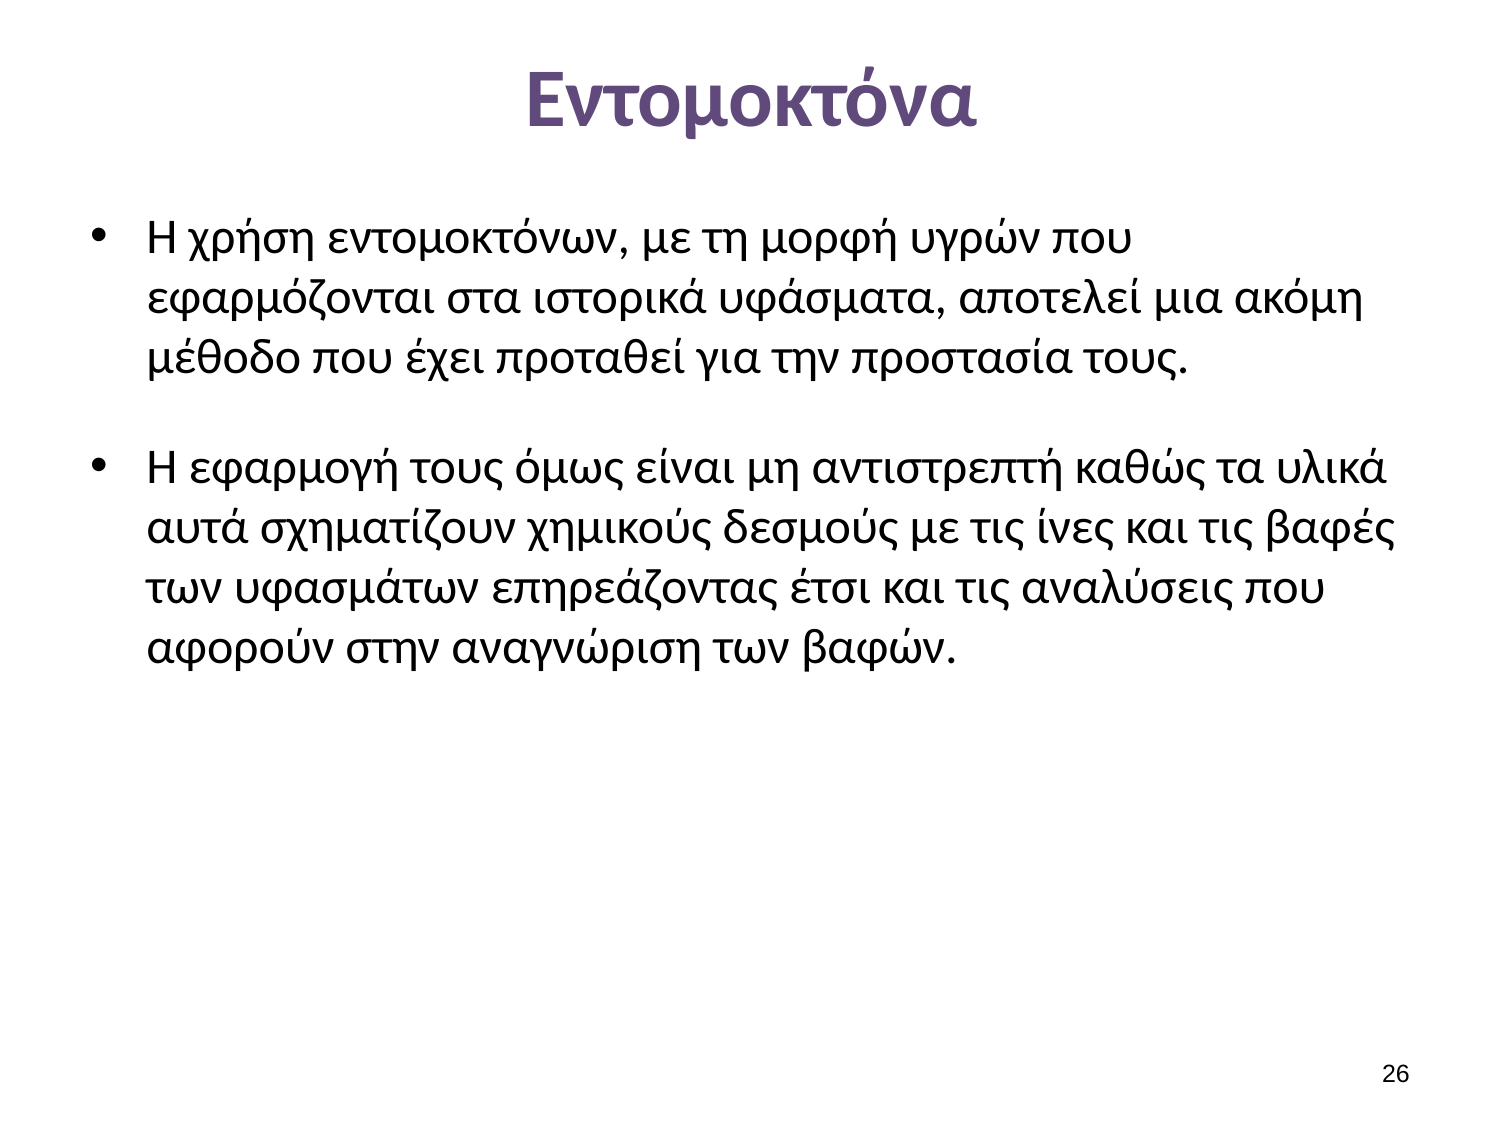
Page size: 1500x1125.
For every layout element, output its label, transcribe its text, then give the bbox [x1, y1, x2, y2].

list Η χρήση εντομοκτόνων, με τη μορφή υγρών που εφαρμόζονται στα ιστορικά υφάσματα, αποτελεί μια ακόμη μέθοδο που έχει προταθεί για την προστασία τους. Η εφαρμογή τους όμως είναι μη αντιστρεπτή καθώς τα υλικά αυτά σχηματίζουν χημικούς δεσμούς με τις ίνες και τις βαφές των υφασμάτων επηρεάζοντας έτσι και τις αναλύσεις που αφορούν στην αναγνώριση των βαφών. [75, 196, 1425, 1024]
title Εντομοκτόνα [76, 19, 1427, 169]
slide_number 25 [1074, 1042, 1425, 1103]
